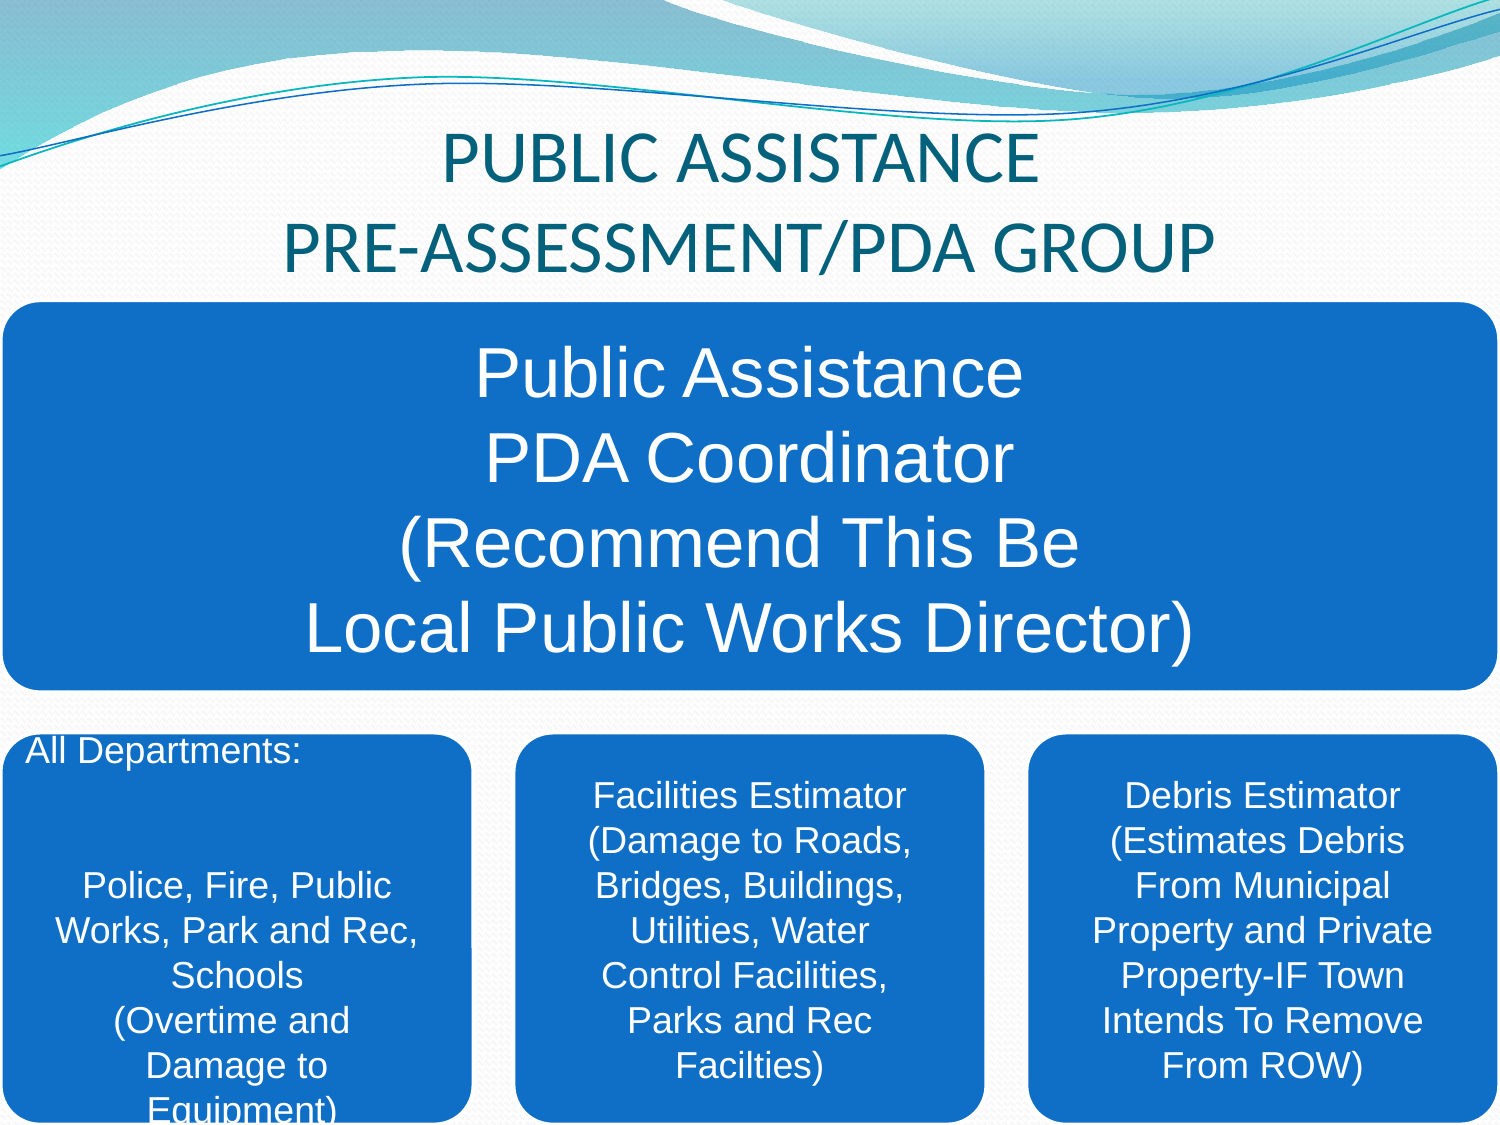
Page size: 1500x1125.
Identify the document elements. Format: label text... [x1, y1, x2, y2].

title PUBLIC ASSISTANCE PRE-ASSESSMENT/PDA GROUP [0, 99, 1500, 288]
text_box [0, 299, 1500, 1125]
